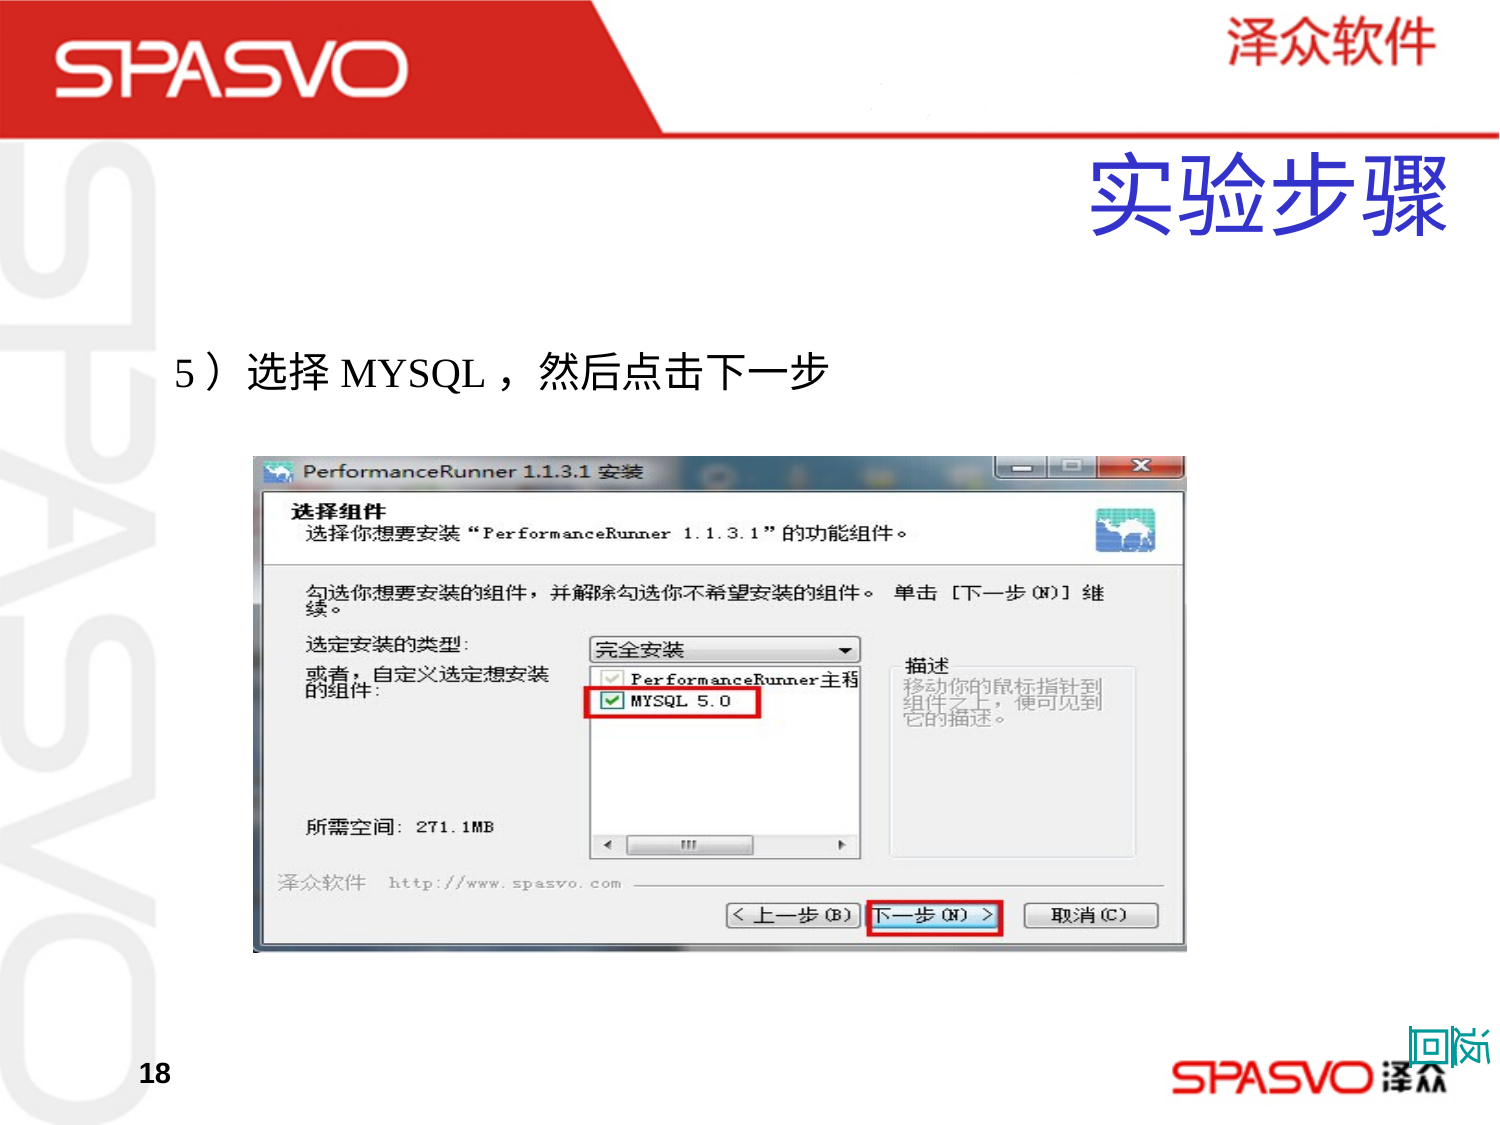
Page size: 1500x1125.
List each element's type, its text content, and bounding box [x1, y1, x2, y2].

picture [0, 0, 1500, 1125]
text_box 18 [123, 1046, 474, 1083]
text_box 5）选择MYSQL，然后点击下一步 [159, 267, 1459, 970]
text_box 返回 [1425, 1011, 1500, 1118]
title 实验步骤 [116, 127, 1468, 258]
